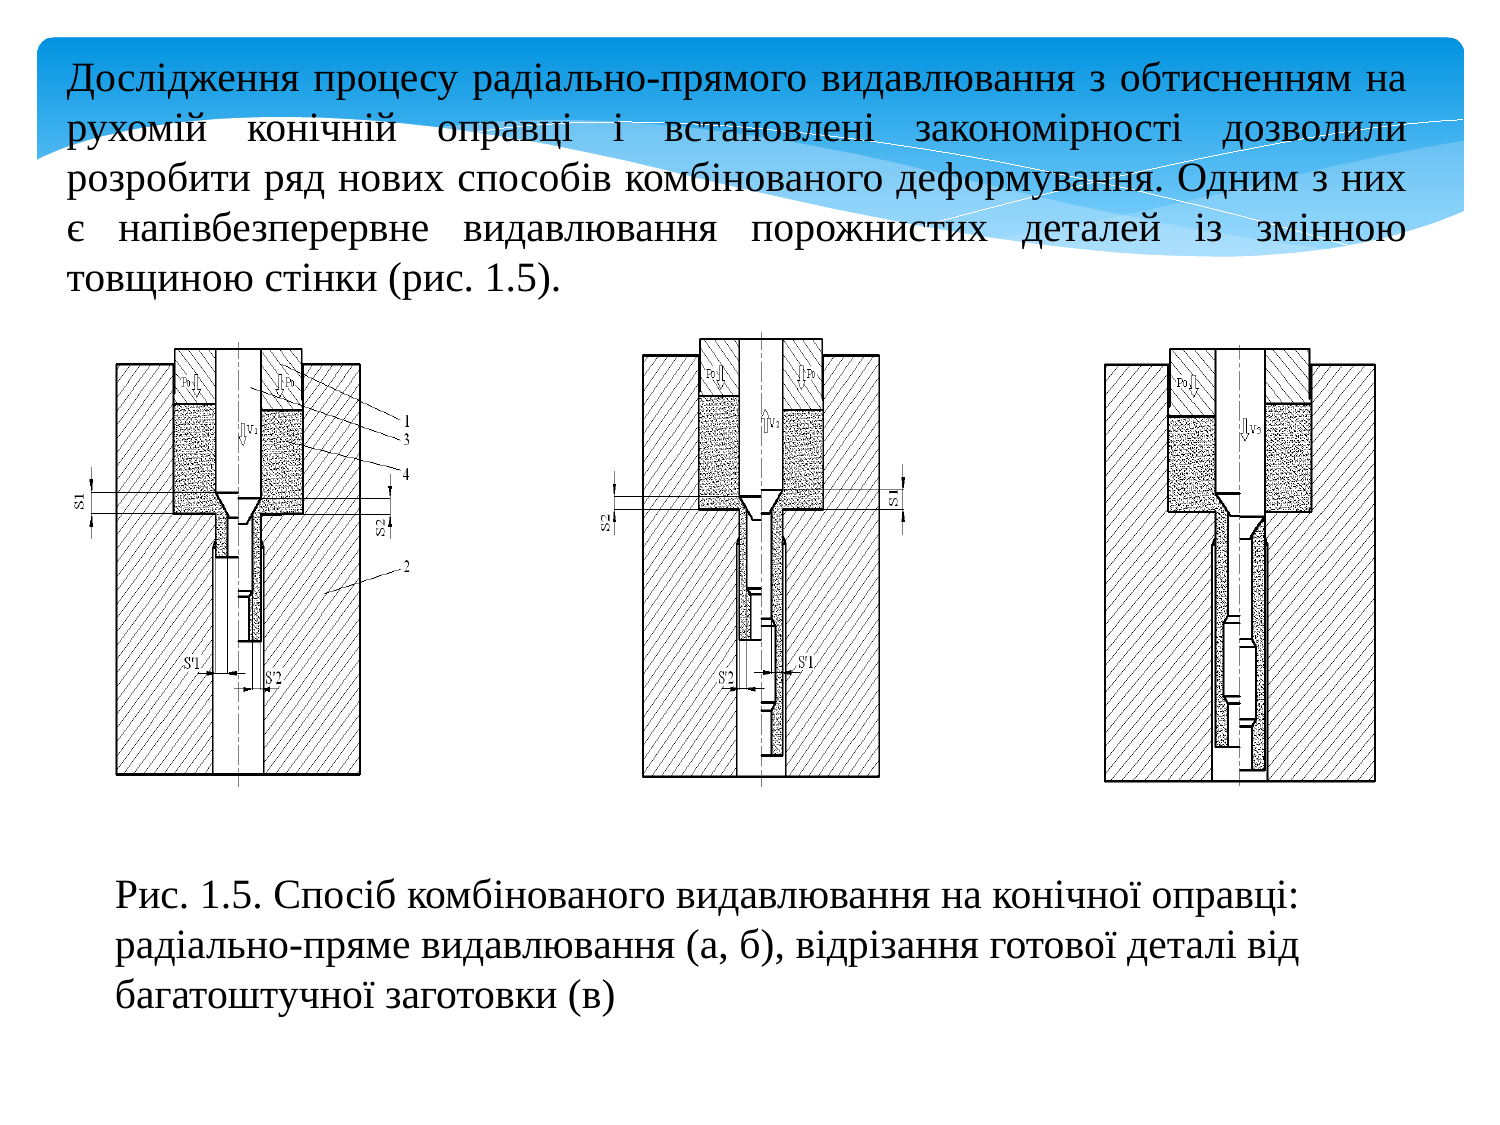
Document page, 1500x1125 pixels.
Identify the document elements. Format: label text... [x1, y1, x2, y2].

picture [64, 337, 420, 788]
text_box Дослідження процесу радіально-прямого видавлювання з обтисненням на рухомій конічній оправці і встановлені закономірності дозволили розробити ряд нових способів комбінованого деформування. Одним з них є напівбезперервне видавлювання порожнистих деталей із змінною товщиною стінки (рис. 1.5). [51, 42, 1423, 308]
text_box Рис. 1.5. Спосіб комбінованого видавлювання на конічної оправці: радіально-пряме видавлювання (а, б), відрізання готової деталі від багатоштучної заготовки (в) [100, 859, 1423, 1024]
picture [1092, 345, 1377, 788]
picture [598, 331, 916, 788]
